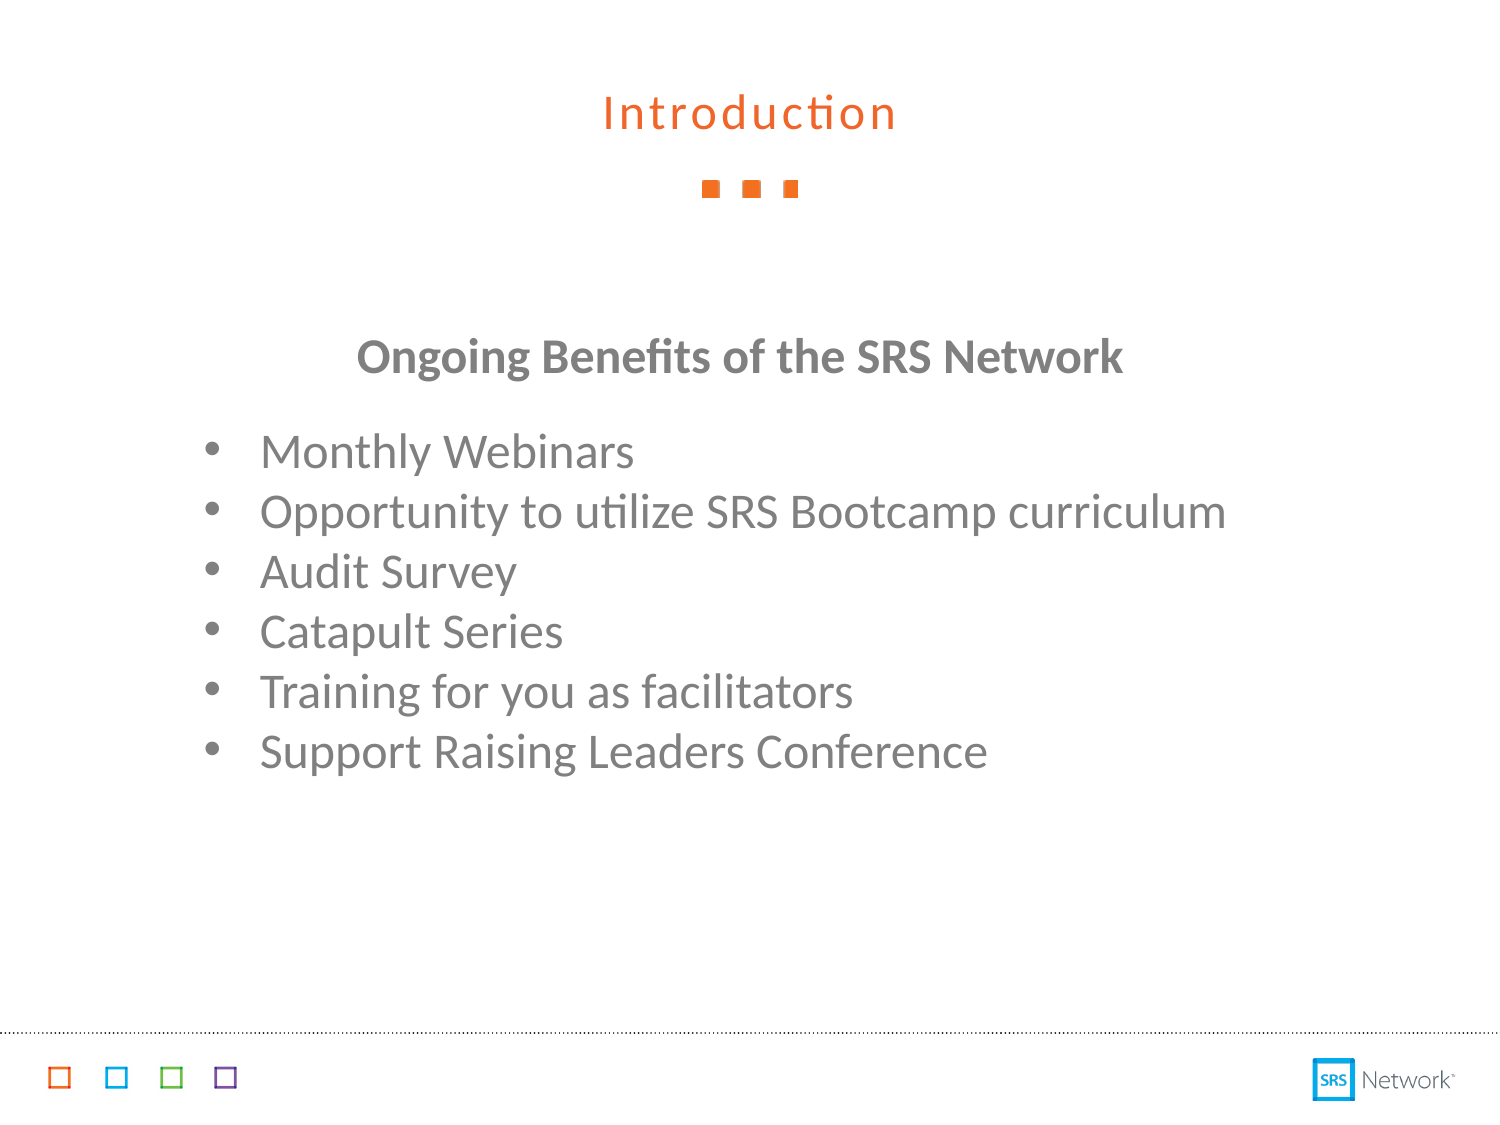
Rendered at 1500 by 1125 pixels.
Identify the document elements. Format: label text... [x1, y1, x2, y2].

picture [156, 1062, 187, 1093]
picture [210, 1062, 241, 1093]
text_box Ongoing Benefits of the SRS Network Monthly Webinars Opportunity to utilize SRS Bootcamp curriculum Audit Survey Catapult Series Training for you as facilitators Support Raising Leaders Conference [188, 315, 1293, 846]
text_box Introduction [188, 65, 1310, 155]
picture [0, 1028, 1500, 1038]
picture [101, 1062, 132, 1093]
picture [44, 1062, 75, 1093]
